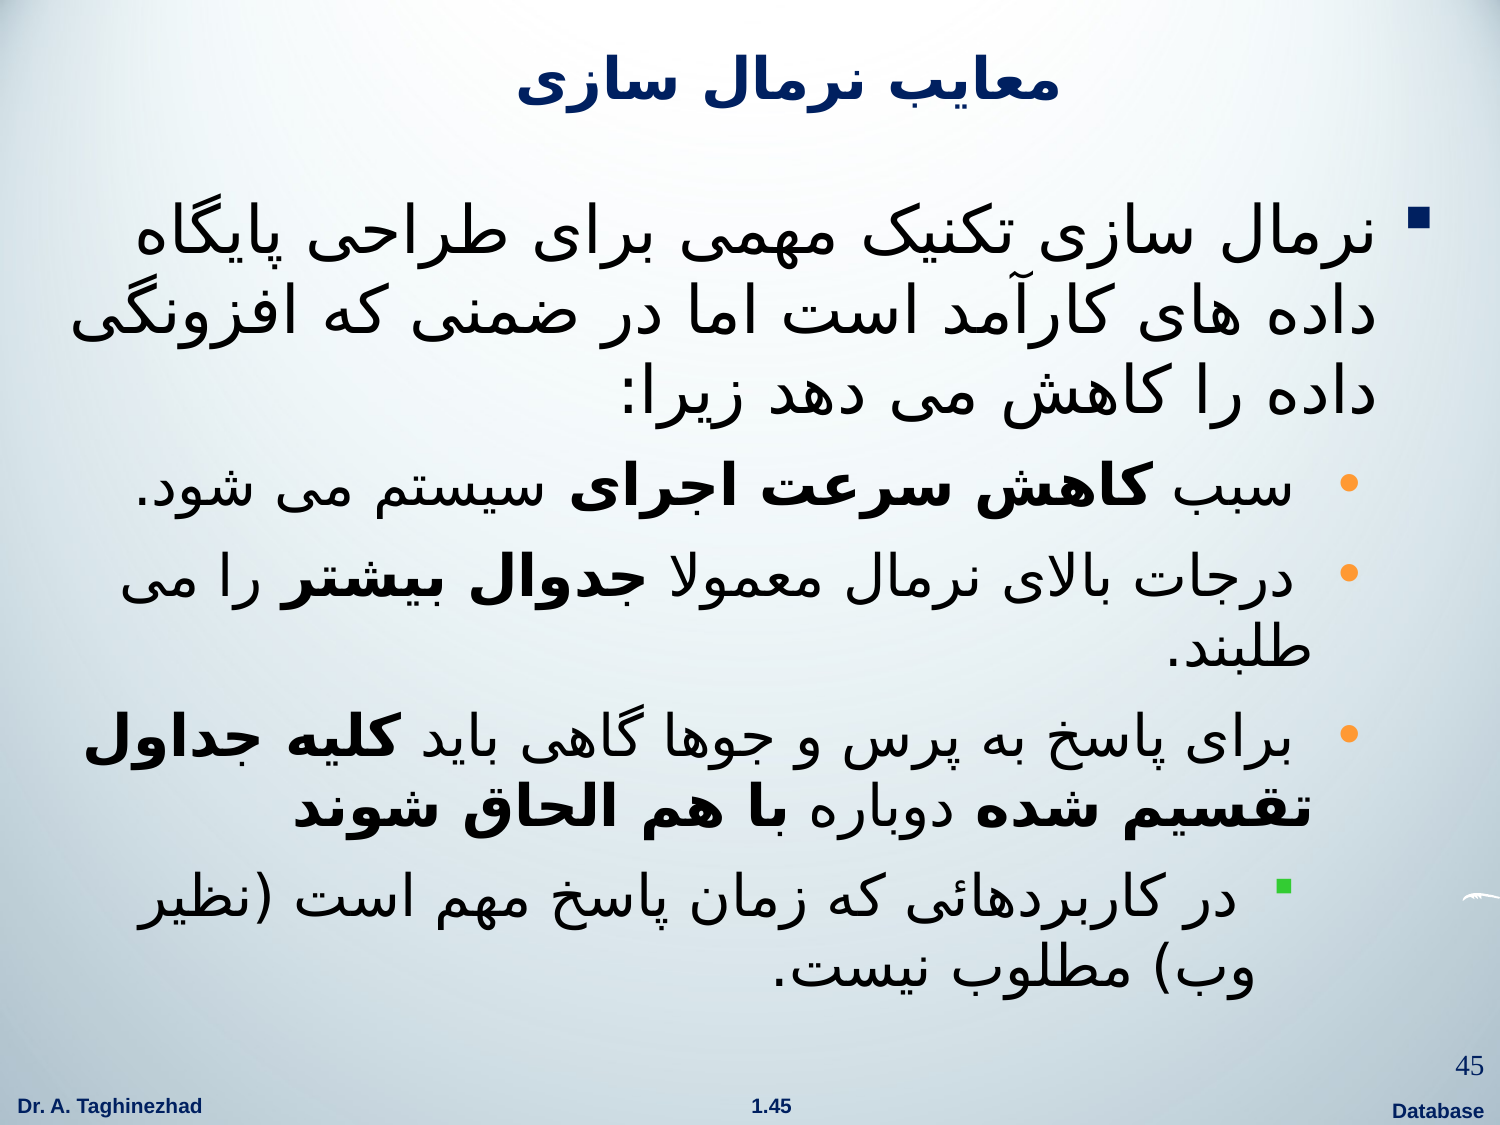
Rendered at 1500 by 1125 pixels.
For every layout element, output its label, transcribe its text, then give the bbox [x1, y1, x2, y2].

title معايب نرمال سازی [125, 18, 1452, 120]
picture [0, 0, 1500, 1125]
list نرمال سازی تکنيک مهمی برای طراحی پايگاه داده های کارآمد است اما در ضمنی که افزونگی داده را کاهش می دهد زیرا: سبب کاهش سرعت اجرای سيستم می شود. درجات بالای نرمال معمولا جدوال بيشتر را می طلبند. برای پاسخ به پرس و جوها گاهی بايد کليه جداول تقسيم شده دوباره با هم الحاق شوند در کاربردهائی که زمان پاسخ مهم است (نظير وب) مطلوب نيست. [47, 179, 1451, 1047]
slide_number 45 [1311, 1038, 1500, 1100]
